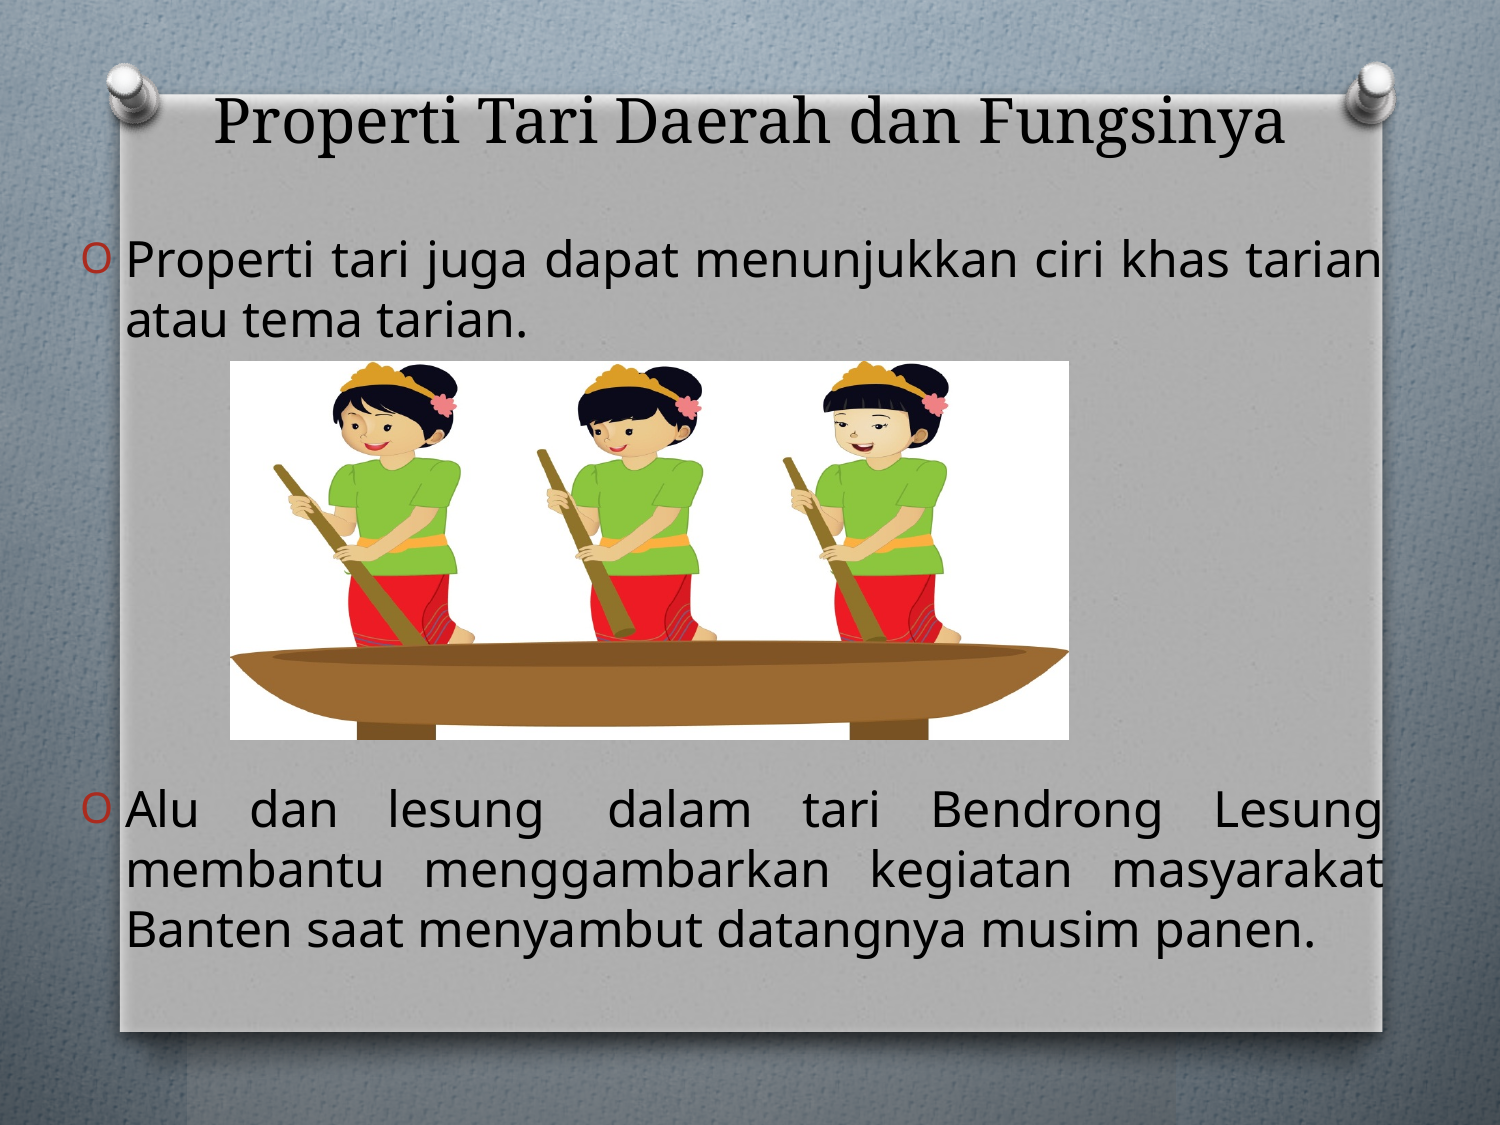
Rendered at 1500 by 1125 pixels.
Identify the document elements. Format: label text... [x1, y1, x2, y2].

list Properti tari juga dapat menunjukkan ciri khas tarian atau tema tarian. Alu dan lesung dalam tari Bendrong Lesung membantu menggambarkan kegiatan masyarakat Banten saat menyambut datangnya musim panen. [64, 219, 1400, 1125]
picture [75, 29, 179, 153]
picture [229, 361, 1070, 740]
title Properti Tari Daerah dan Fungsinya [179, 39, 1323, 197]
picture [1323, 35, 1439, 156]
